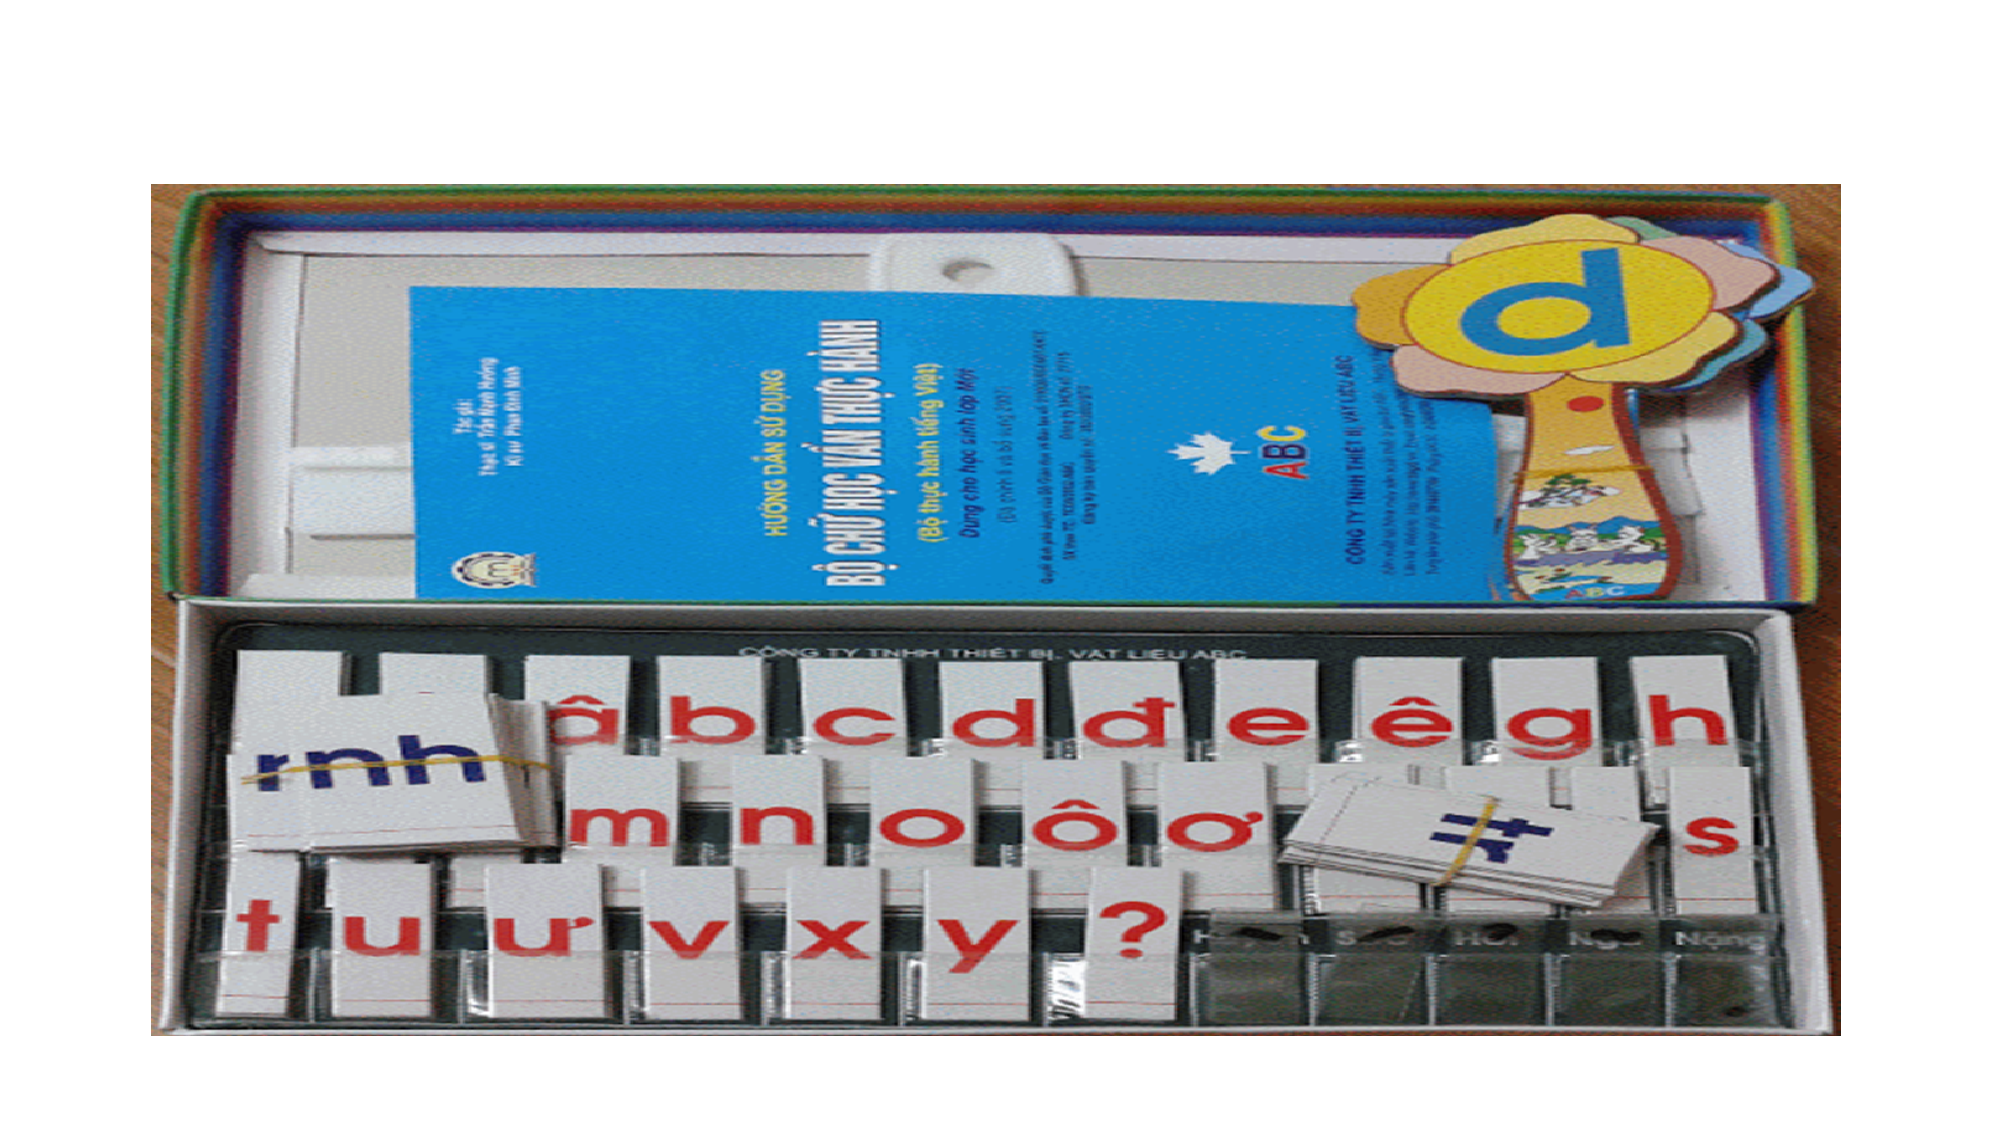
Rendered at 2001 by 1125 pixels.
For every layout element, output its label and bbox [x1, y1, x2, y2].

picture [151, 184, 1841, 1036]
